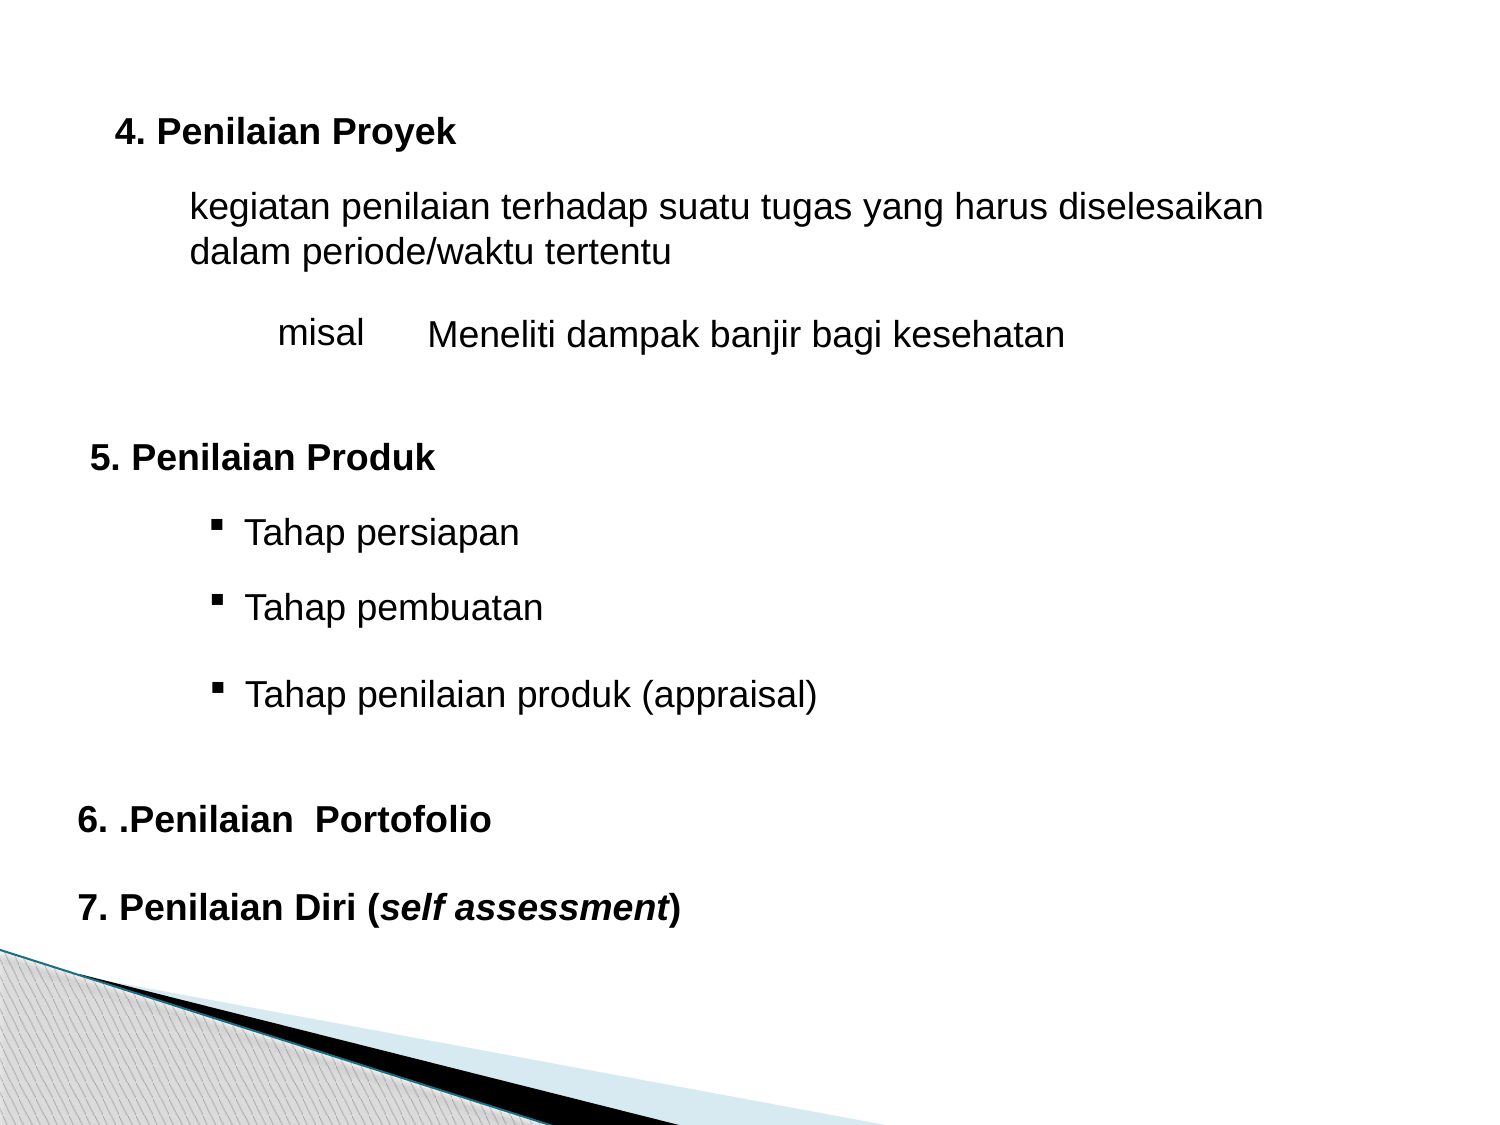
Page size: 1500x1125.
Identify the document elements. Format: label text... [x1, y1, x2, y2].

text_box 6. .Penilaian Portofolio [62, 787, 538, 848]
text_box 4. Penilaian Proyek [100, 100, 472, 160]
text_box 5. Penilaian Produk [75, 425, 451, 485]
text_box kegiatan penilaian terhadap suatu tugas yang harus diselesaikan dalam periode/waktu tertentu [174, 175, 1363, 280]
text_box Tahap persiapan [193, 500, 546, 560]
text_box 7. Penilaian Diri (self assessment) [62, 875, 707, 935]
text_box Meneliti dampak banjir bagi kesehatan [412, 302, 1150, 363]
text_box Tahap pembuatan [194, 575, 569, 635]
text_box Tahap penilaian produk (appraisal) [194, 662, 844, 723]
text_box misal [262, 300, 391, 360]
